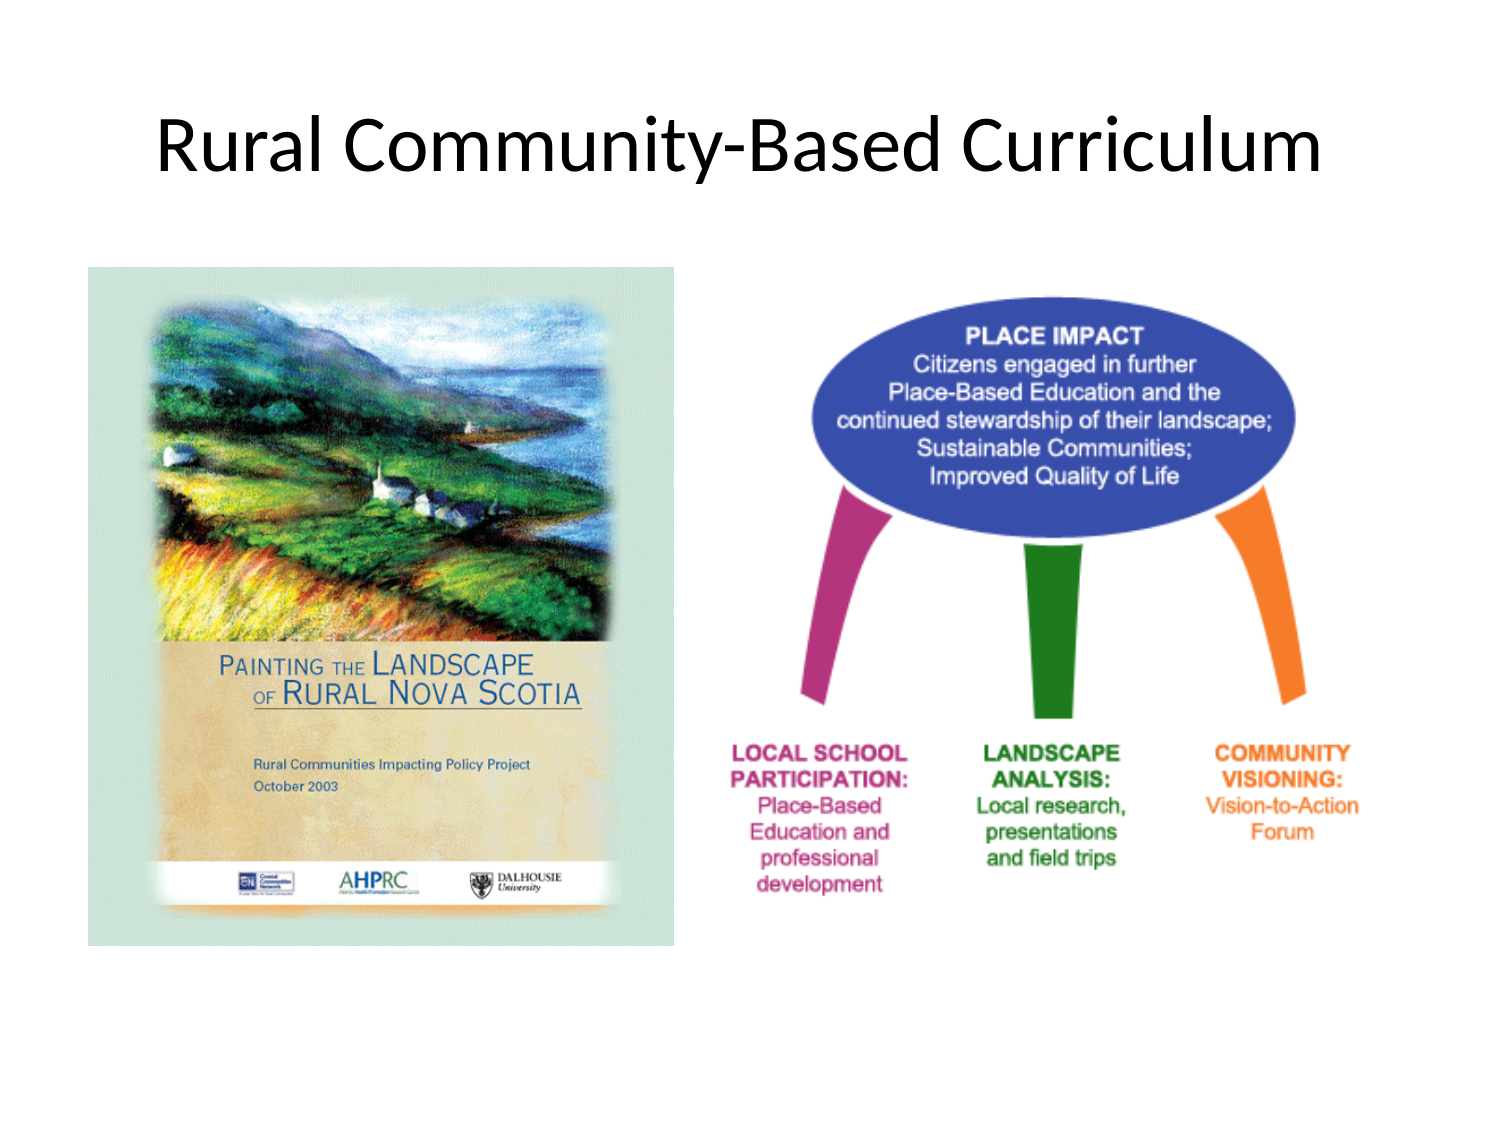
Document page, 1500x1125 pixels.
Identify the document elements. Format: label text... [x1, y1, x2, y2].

picture [88, 266, 674, 946]
title Rural Community-Based Curriculum [75, 45, 1425, 233]
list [725, 255, 1365, 954]
